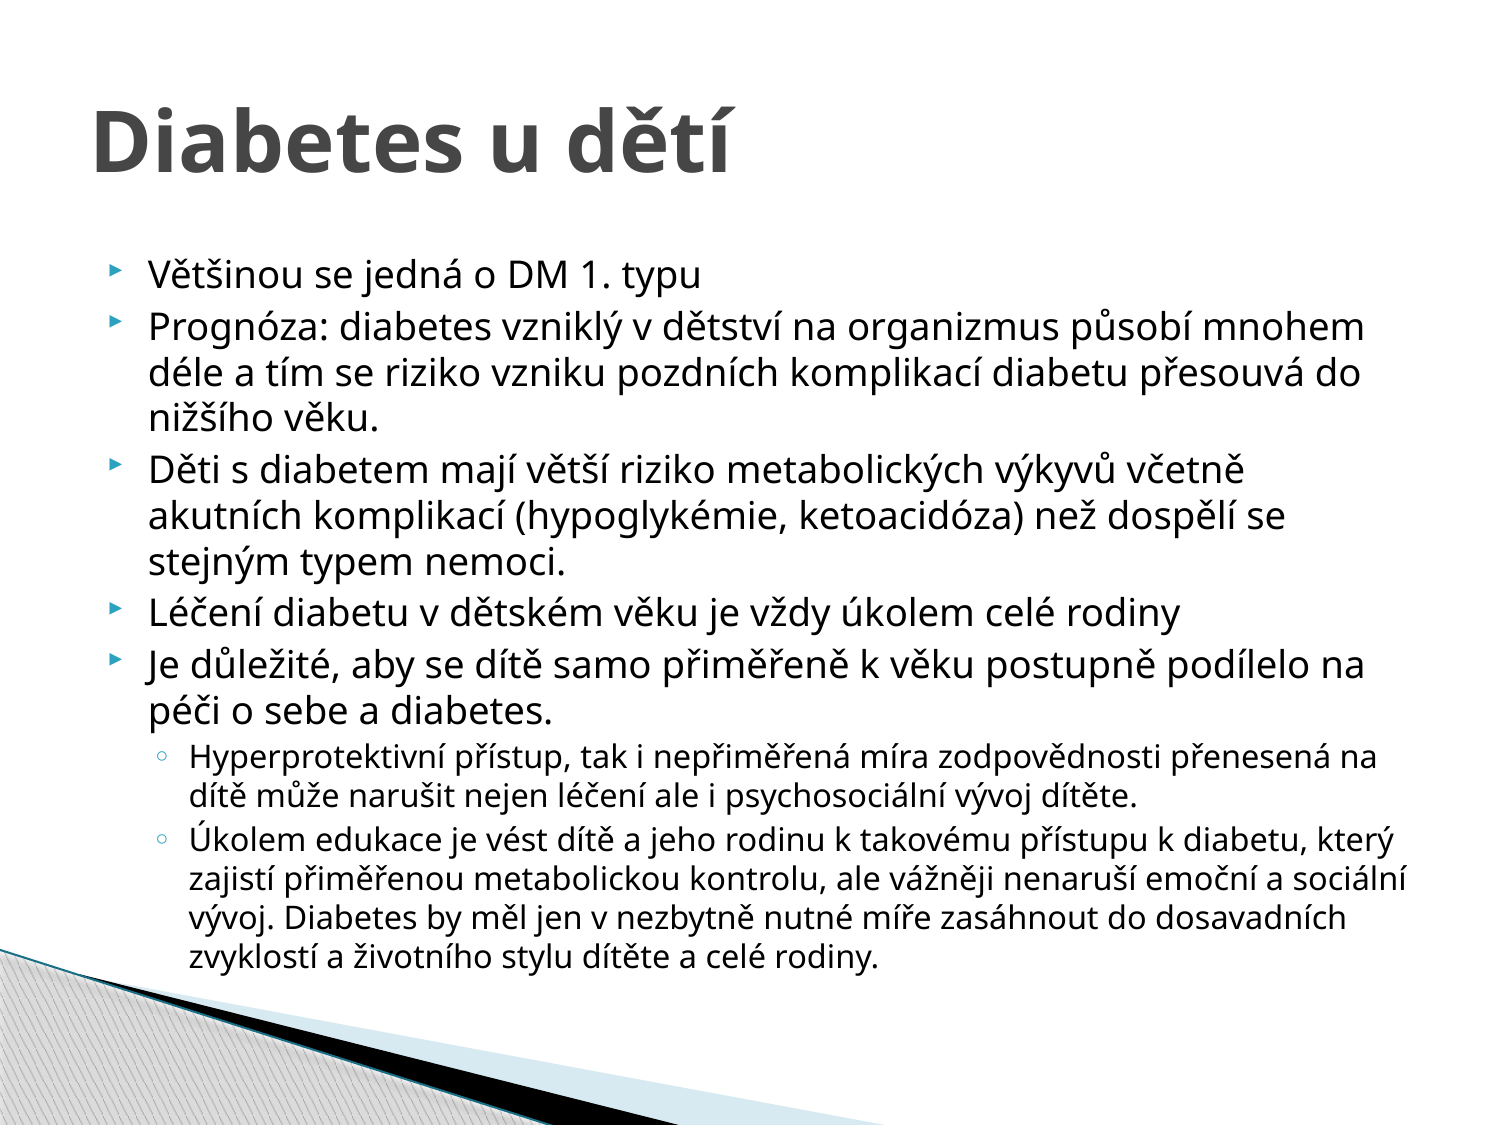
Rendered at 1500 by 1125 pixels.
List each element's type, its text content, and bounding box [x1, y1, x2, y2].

list Většinou se jedná o DM 1. typu Prognóza: diabetes vzniklý v dětství na organizmus působí mnohem déle a tím se riziko vzniku pozdních komplikací diabetu přesouvá do nižšího věku. Děti s diabetem mají větší riziko metabolických výkyvů včetně akutních komplikací (hypoglykémie, ketoacidóza) než dospělí se stejným typem nemoci. Léčení diabetu v dětském věku je vždy úkolem celé rodiny Je důležité, aby se dítě samo přiměřeně k věku postupně podílelo na péči o sebe a diabetes. Hyperprotektivní přístup, tak i nepřiměřená míra zodpovědnosti přenesená na dítě může narušit nejen léčení ale i psychosociální vývoj dítěte. Úkolem edukace je vést dítě a jeho rodinu k takovému přístupu k diabetu, který zajistí přiměřenou metabolickou kontrolu, ale vážněji nenaruší emoční a sociální vývoj. Diabetes by měl jen v nezbytně nutné míře zasáhnout do dosavadních zvyklostí a životního stylu dítěte a celé rodiny. [75, 243, 1425, 986]
title Diabetes u dětí [75, 45, 1425, 233]
